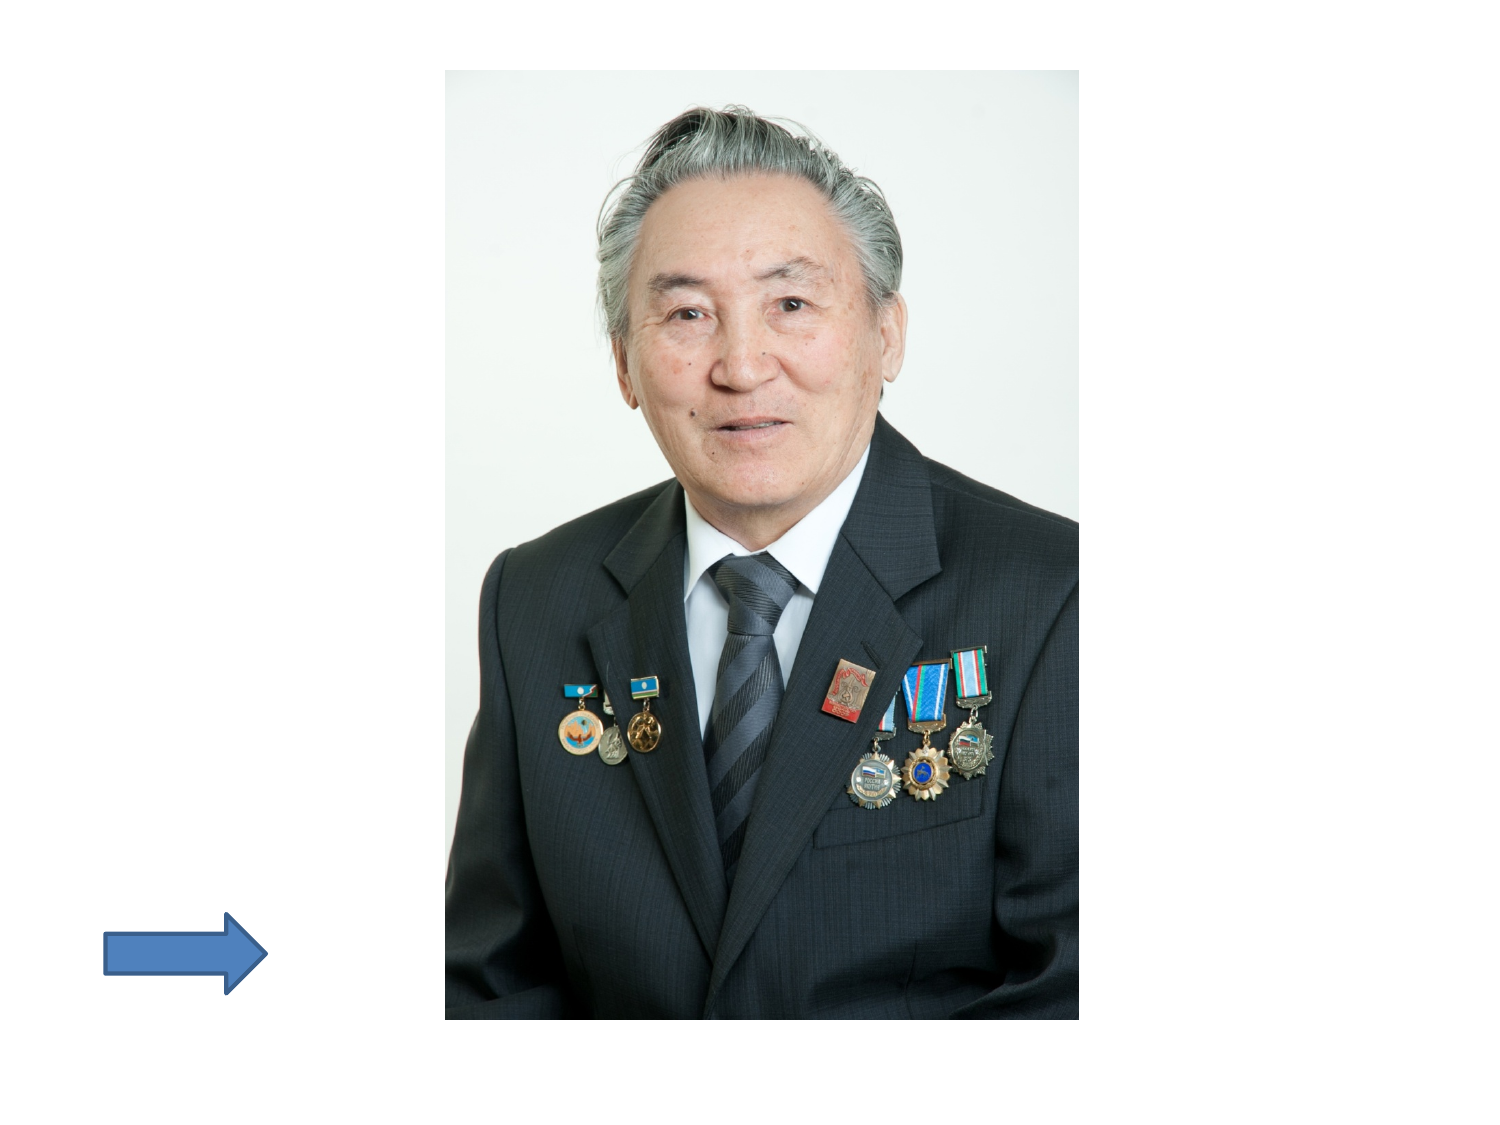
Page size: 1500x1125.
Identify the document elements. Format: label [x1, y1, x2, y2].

text_box [103, 912, 269, 996]
picture [445, 70, 1079, 1020]
